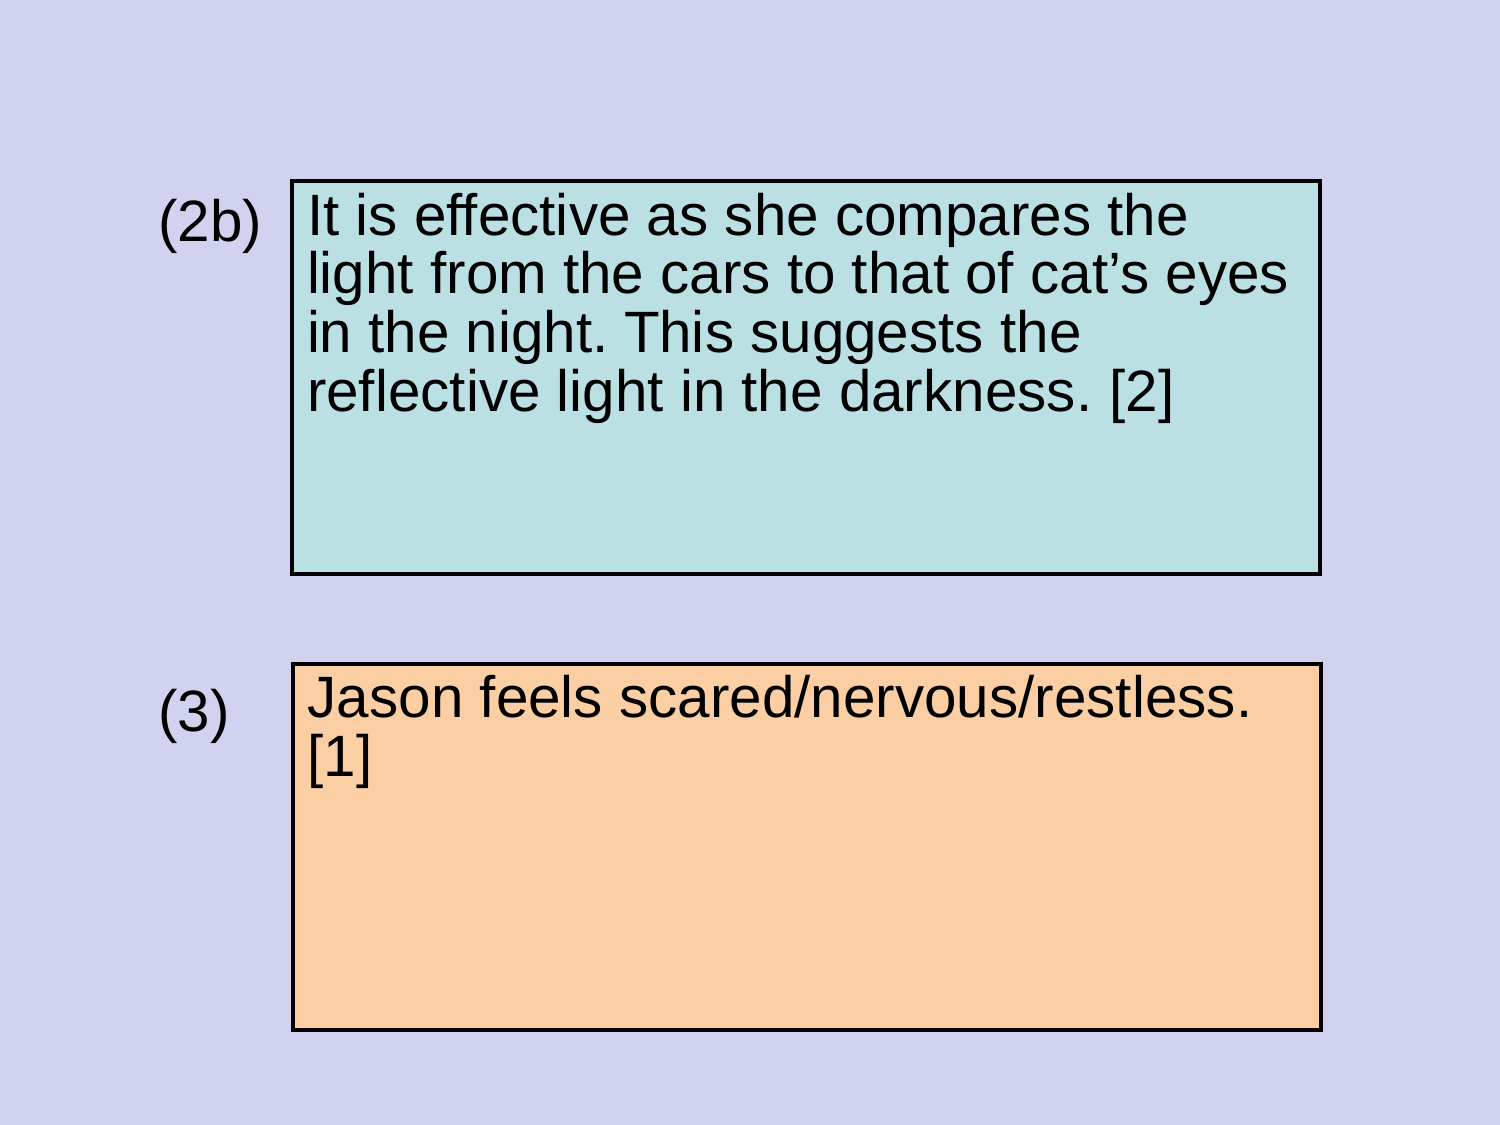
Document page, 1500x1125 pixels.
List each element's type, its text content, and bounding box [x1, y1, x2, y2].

table_header Jason feels scared/nervous/restless. [1] [295, 666, 1319, 1028]
text_box [1136, 317, 1167, 378]
table_header It is effective as she compares the light from the cars to that of cat’s eyes in the night. This suggests the reflective light in the darkness. [2] [294, 183, 1318, 572]
list (2b) (3) [143, 175, 1027, 918]
